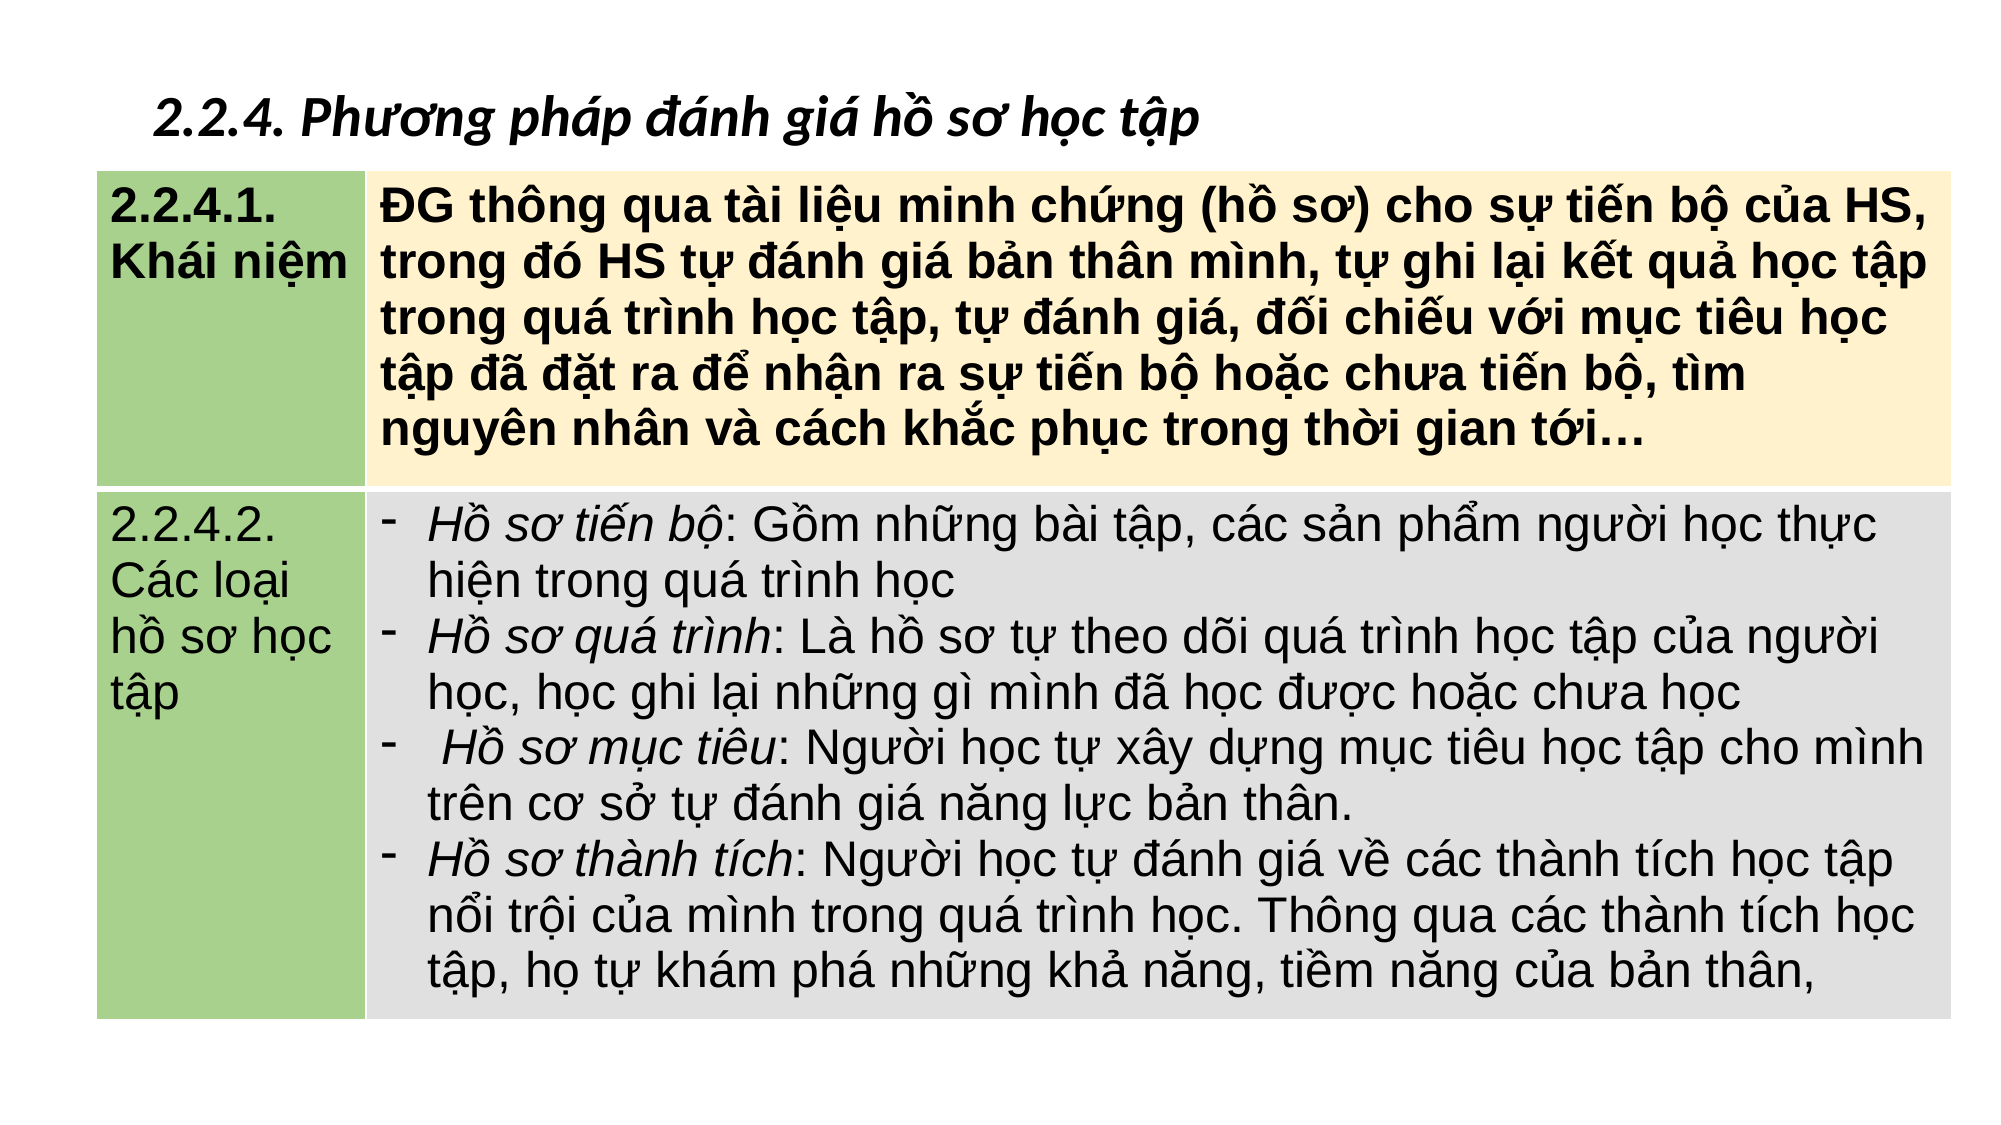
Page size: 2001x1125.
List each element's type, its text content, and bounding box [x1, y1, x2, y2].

table_header 2.2.4.1. Khái niệm [97, 171, 365, 486]
table_header ĐG thông qua tài liệu minh chứng (hồ sơ) cho sự tiến bộ của HS, trong đó HS tự đánh giá bản thân mình, tự ghi lại kết quả học tập trong quá trình học tập, tự đánh giá, đối chiếu với mục tiêu học tập đã đặt ra để nhận ra sự tiến bộ hoặc chưa tiến bộ, tìm nguyên nhân và cách khắc phục trong thời gian tới… [367, 171, 1951, 486]
table_cell Hồ sơ tiến bộ: Gồm những bài tập, các sản phẩm người học thực hiện trong quá trình học Hồ sơ quá trình: Là hồ sơ tự theo dõi quá trình học tập của người học, học ghi lại những gì mình đã học được hoặc chưa học Hồ sơ mục tiêu: Người học tự xây dựng mục tiêu học tập cho mình trên cơ sở tự đánh giá năng lực bản thân. Hồ sơ thành tích: Người học tự đánh giá về các thành tích học tập nổi trội của mình trong quá trình học. Thông qua các thành tích học tập, họ tự khám phá những khả năng, tiềm năng của bản thân, [367, 492, 1951, 1019]
list 2.2.4. Phương pháp đánh giá hồ sơ học tập [137, 78, 1863, 169]
table_cell 2.2.4.2. Các loại hồ sơ học tập [97, 492, 365, 1019]
